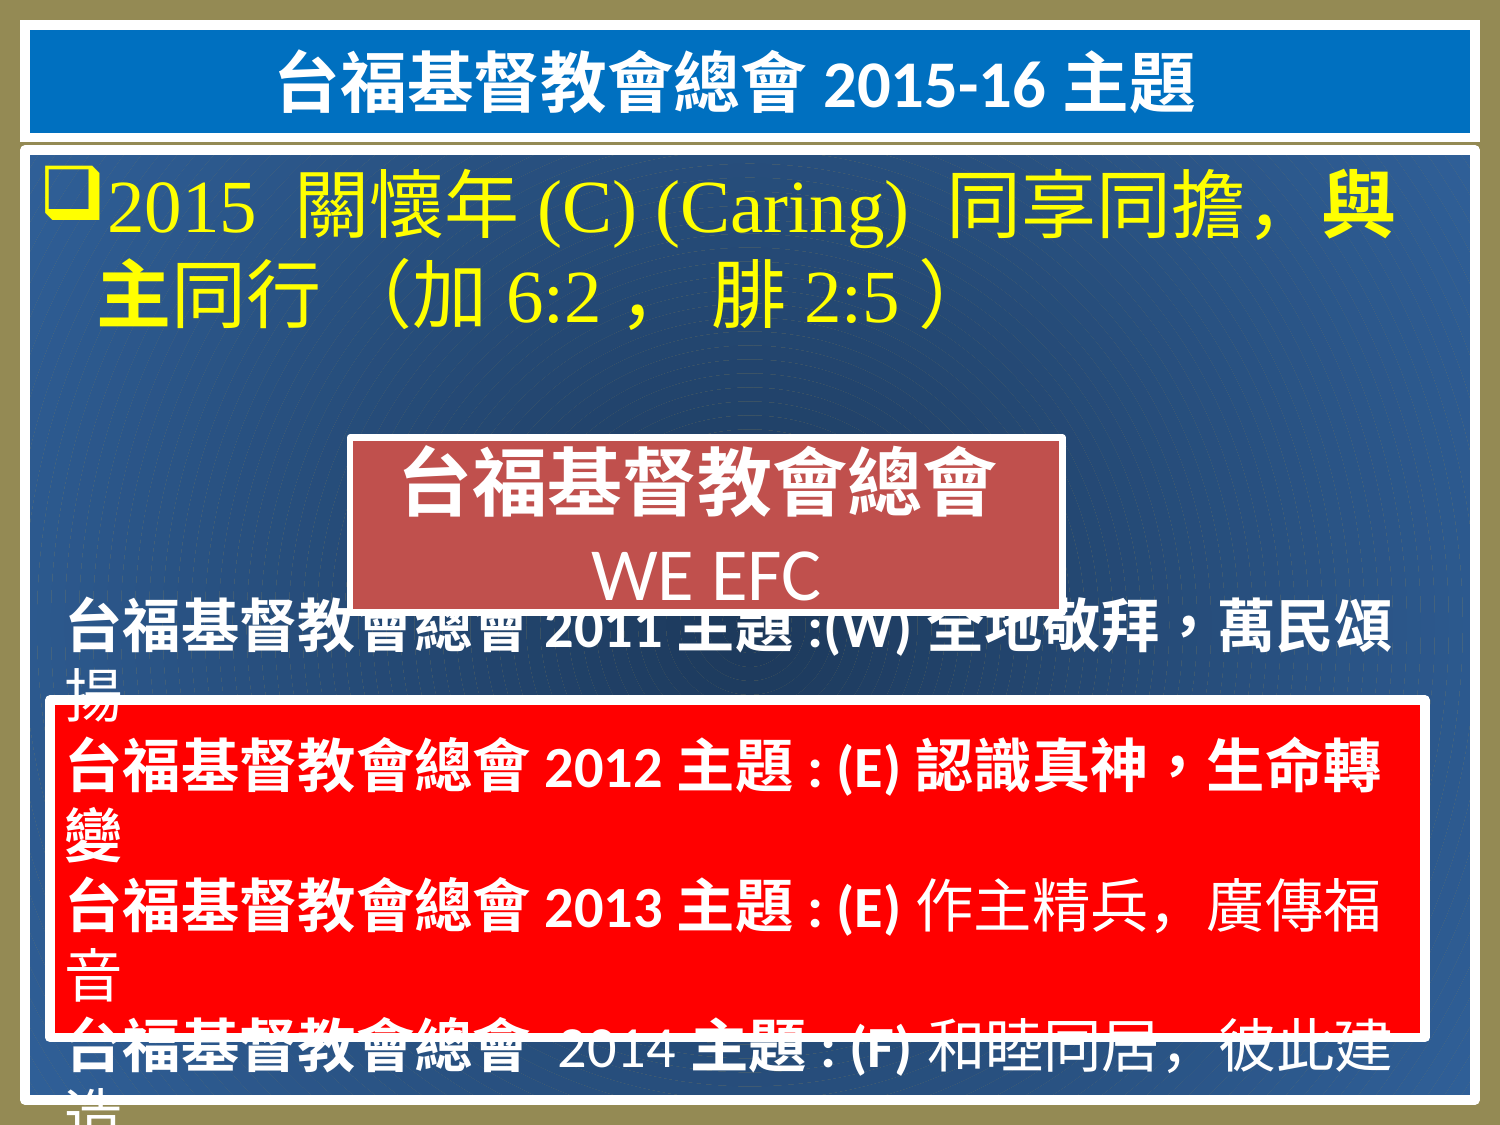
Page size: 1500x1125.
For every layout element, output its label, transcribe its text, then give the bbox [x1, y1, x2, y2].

text_box 台福基督教會總會2011主題:(W)全地敬拜，萬民頌揚 台福基督教會總會2012主題: (E)認識真神，生命轉變 台福基督教會總會2013主題: (E)作主精兵，廣傳福音 台福基督教會總會 2014主題: (F)和睦同居，彼此建造 [48, 698, 1427, 1040]
title 台福基督教會總會2015-16主題 [24, 24, 1475, 138]
list 2015 關懷年(C) (Caring) 同享同擔，與主同行 （加6:2， 腓2:5） [24, 149, 1475, 1100]
text_box 台福基督教會總會WE EFC [348, 435, 1065, 614]
